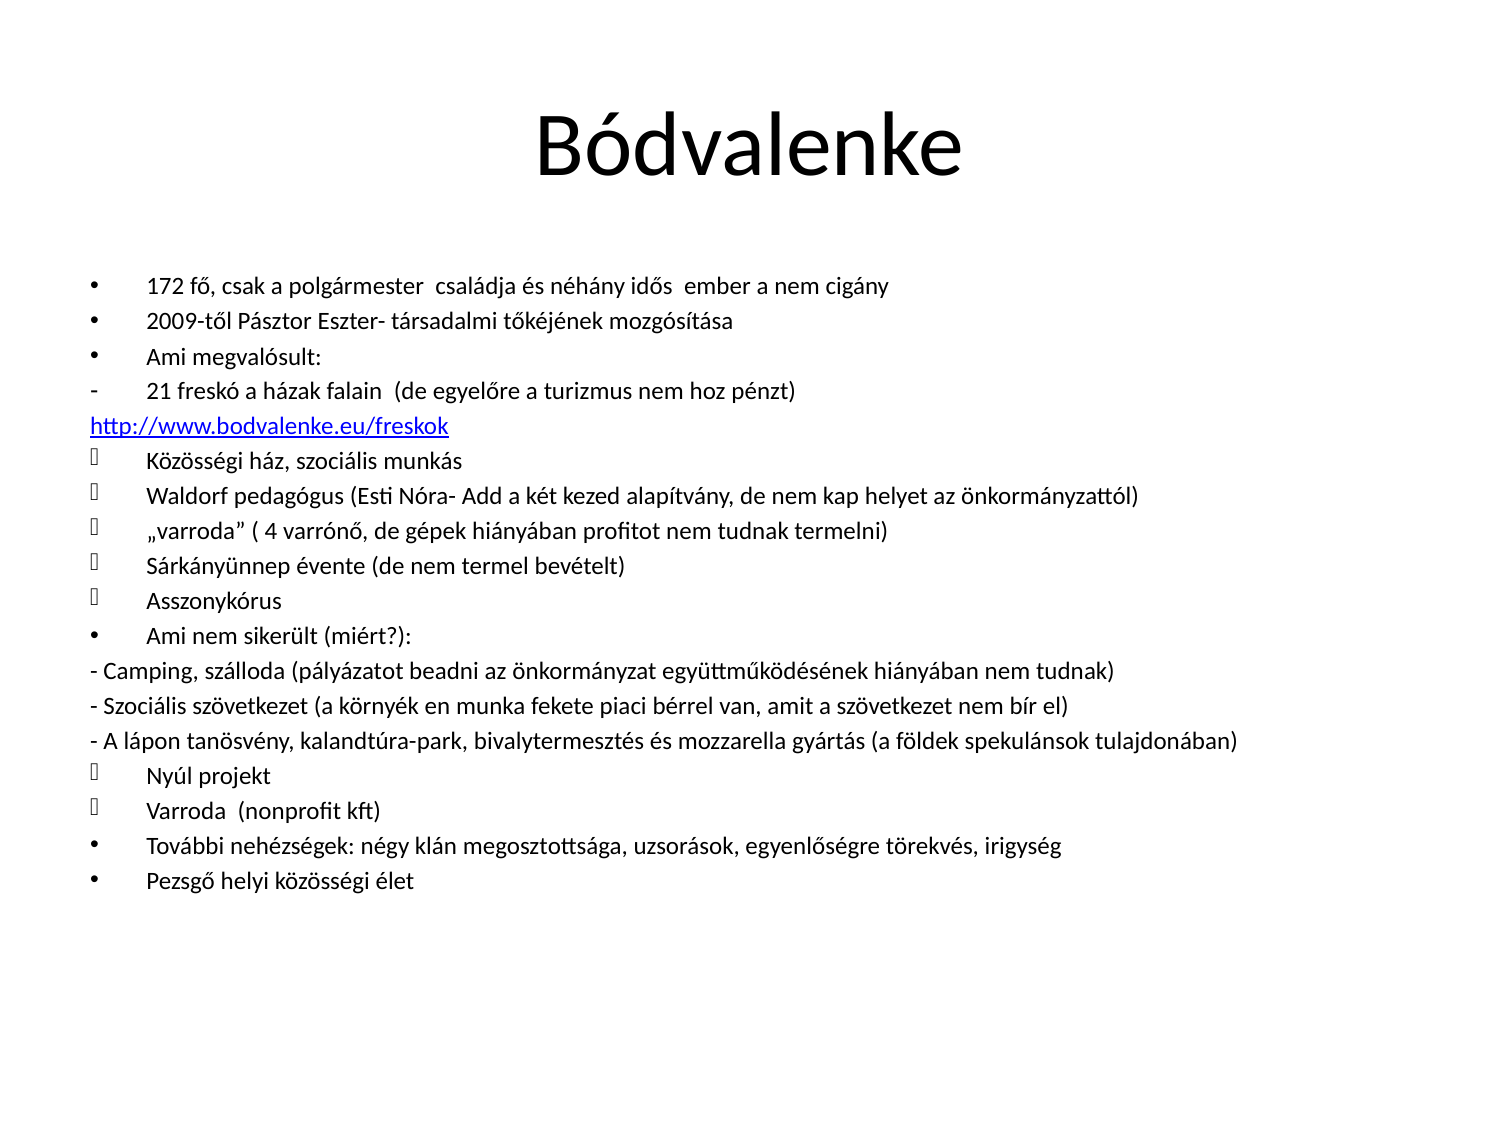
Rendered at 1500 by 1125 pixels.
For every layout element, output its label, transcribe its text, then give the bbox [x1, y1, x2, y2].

title Bódvalenke [75, 45, 1425, 233]
list 172 fő, csak a polgármester családja és néhány idős ember a nem cigány 2009-től Pásztor Eszter- társadalmi tőkéjének mozgósítása Ami megvalósult: 21 freskó a házak falain (de egyelőre a turizmus nem hoz pénzt) http://www.bodvalenke.eu/freskok Közösségi ház, szociális munkás Waldorf pedagógus (Esti Nóra- Add a két kezed alapítvány, de nem kap helyet az önkormányzattól) „varroda” ( 4 varrónő, de gépek hiányában profitot nem tudnak termelni) Sárkányünnep évente (de nem termel bevételt) Asszonykórus Ami nem sikerült (miért?): - Camping, szálloda (pályázatot beadni az önkormányzat együttműködésének hiányában nem tudnak) - Szociális szövetkezet (a környék en munka fekete piaci bérrel van, amit a szövetkezet nem bír el) - A lápon tanösvény, kalandtúra-park, bivalytermesztés és mozzarella gyártás (a földek spekulánsok tulajdonában) Nyúl projekt Varroda (nonprofit kft) További nehézségek: négy klán megosztottsága, uzsorások, egyenlőségre törekvés, irigység Pezsgő helyi közösségi élet [75, 262, 1425, 1005]
